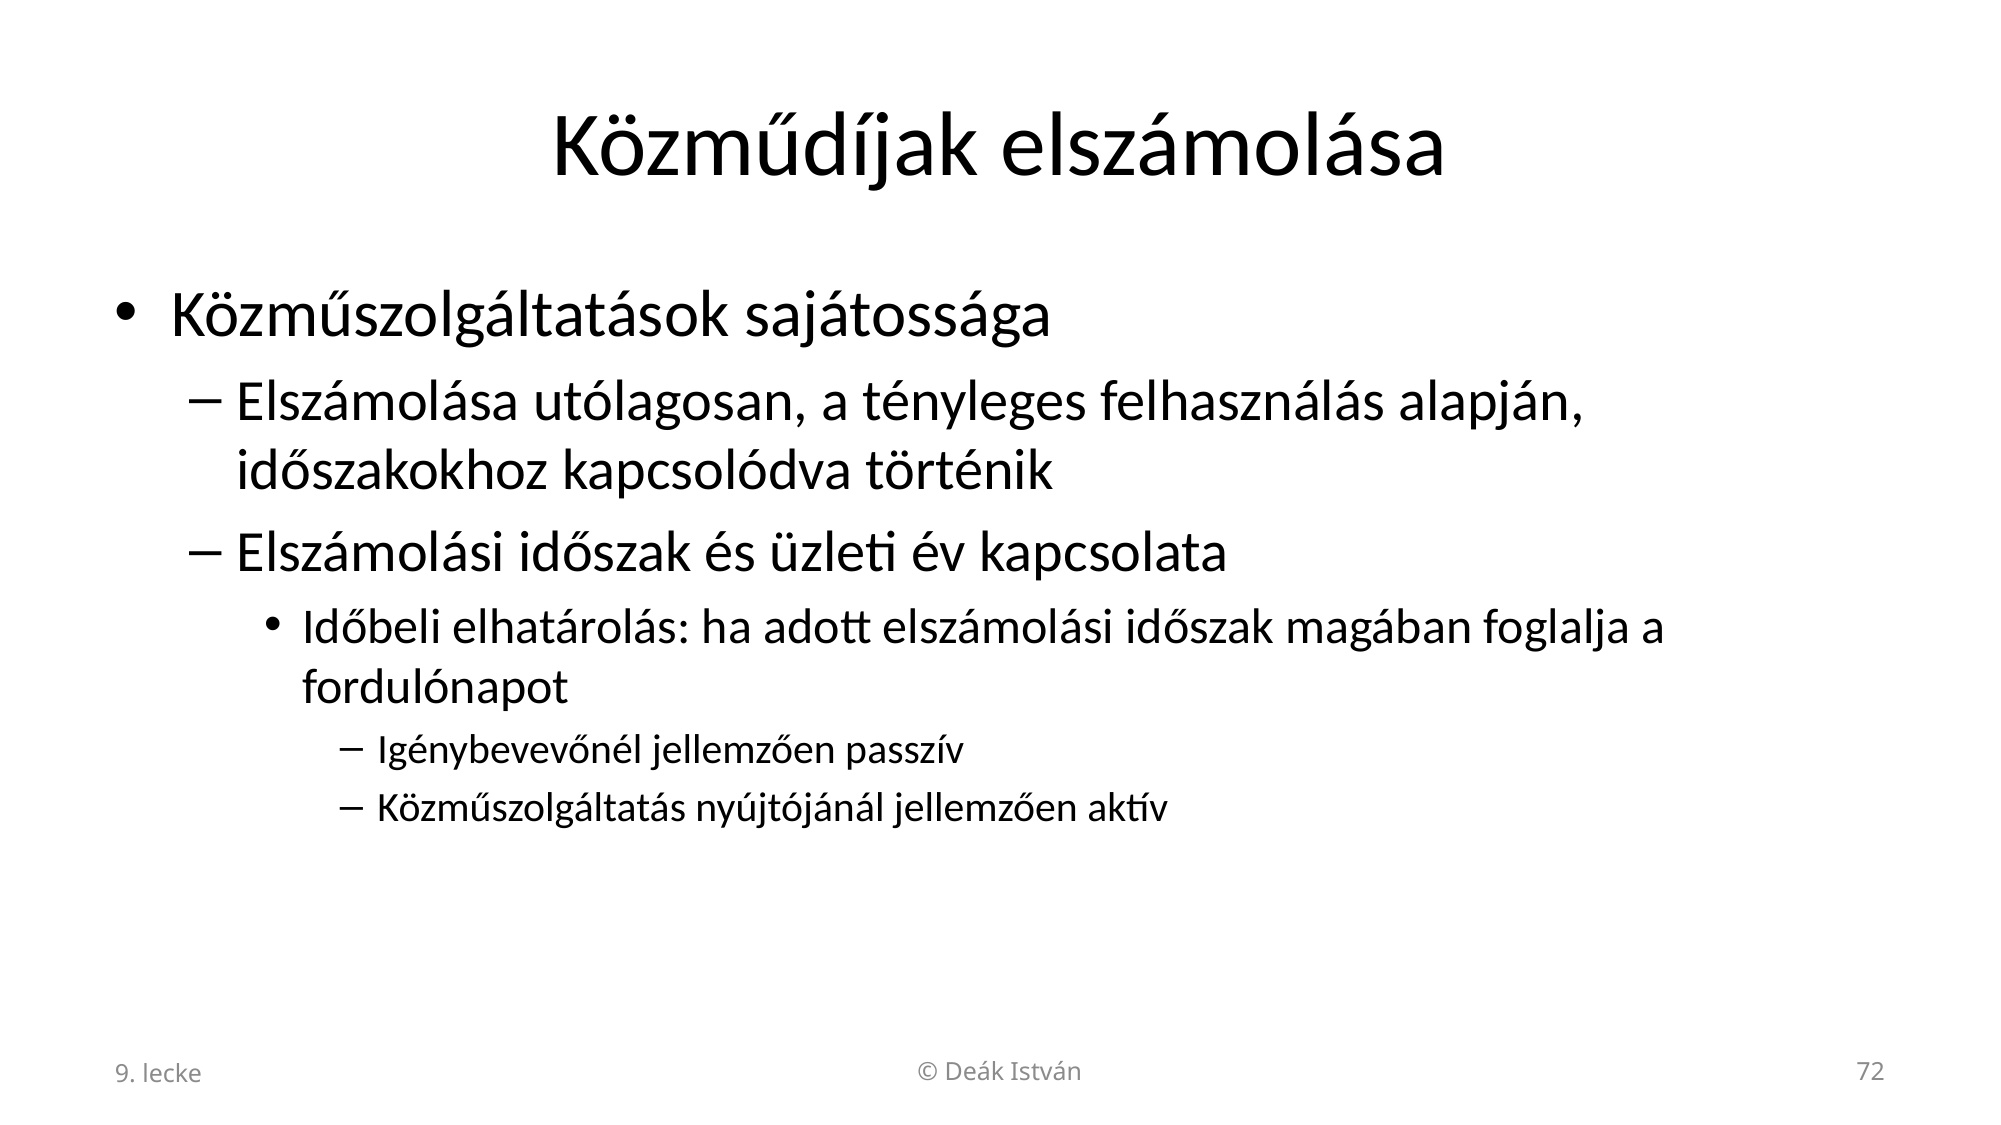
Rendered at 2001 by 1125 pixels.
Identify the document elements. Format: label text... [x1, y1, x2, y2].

footer © Deák István [683, 1042, 1317, 1103]
slide_number 9. lecke [99, 1042, 567, 1103]
title Közműdíjak elszámolása [99, 45, 1900, 233]
list Közműszolgáltatások sajátossága Elszámolása utólagosan, a tényleges felhasználás alapján, időszakokhoz kapcsolódva történik Elszámolási időszak és üzleti év kapcsolata Időbeli elhatárolás: ha adott elszámolási időszak magában foglalja a fordulónapot Igénybevevőnél jellemzően passzív Közműszolgáltatás nyújtójánál jellemzően aktív [99, 262, 1900, 1005]
slide_number 72 [1433, 1042, 1900, 1103]
